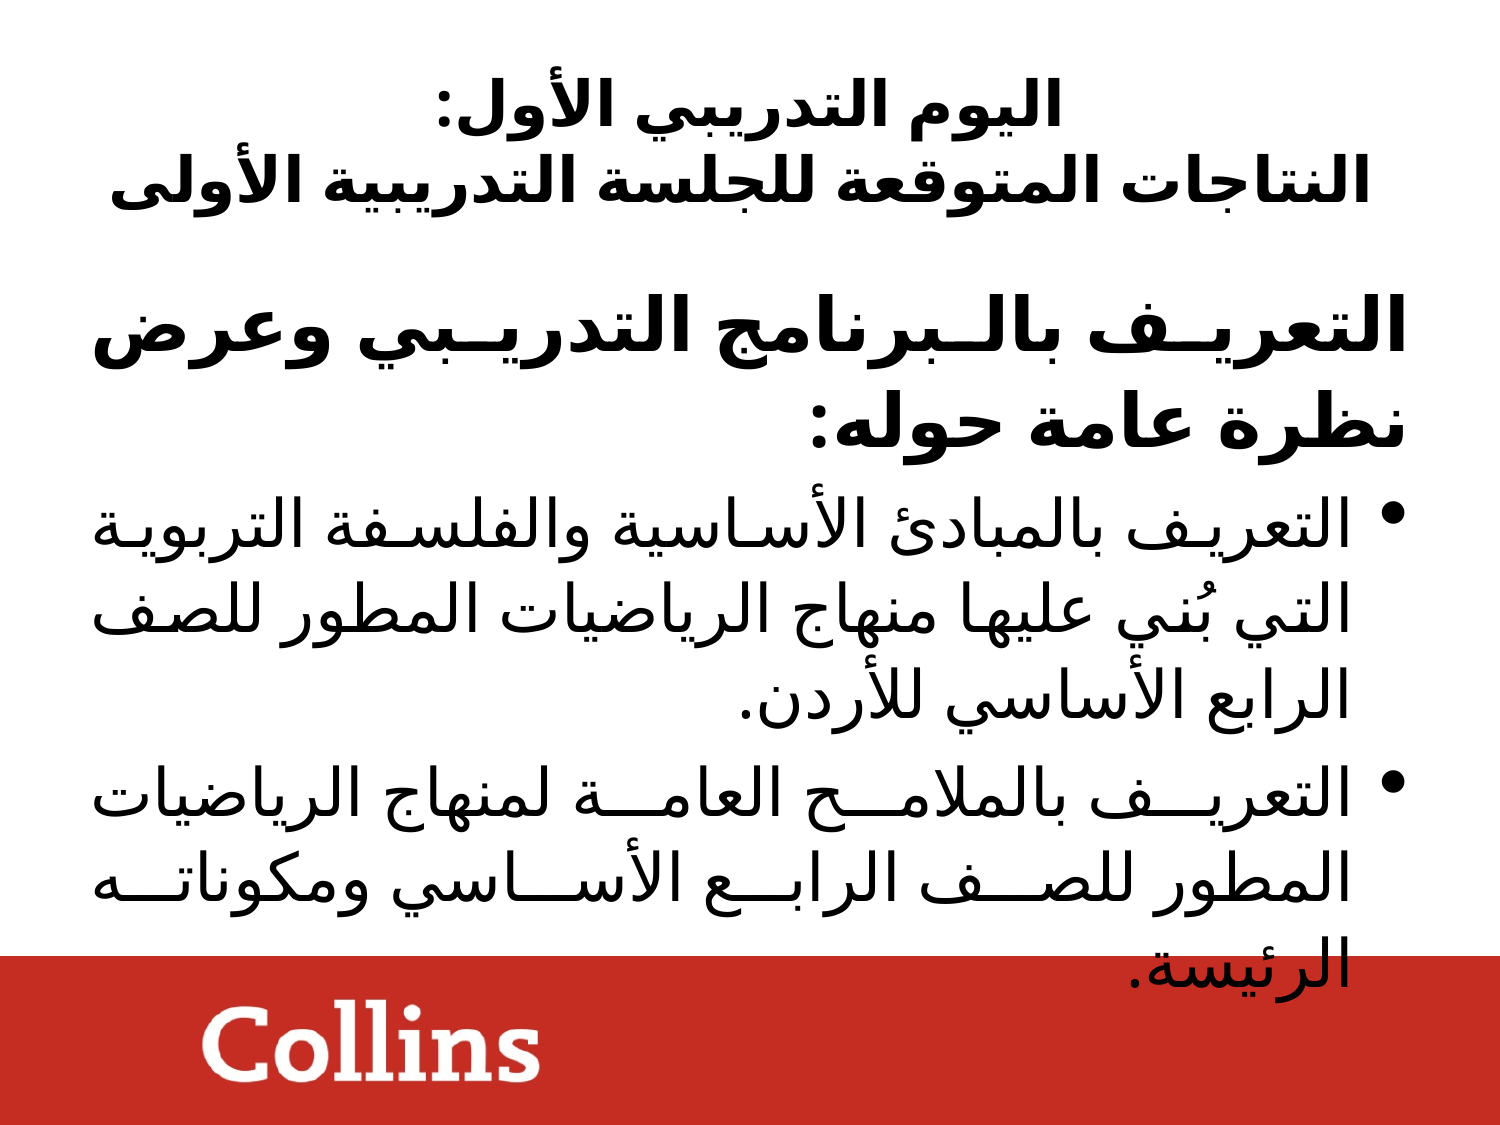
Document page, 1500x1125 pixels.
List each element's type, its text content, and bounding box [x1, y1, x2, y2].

picture [0, 956, 1500, 1125]
list التعريف بالبرنامج التدريبي وعرض نظرة عامة حوله: التعريف بالمبادئ الأساسية والفلسفة التربوية التي بُني عليها منهاج الرياضيات المطور للصف الرابع الأساسي للأردن. التعريف بالملامح العامة لمنهاج الرياضيات المطور للصف الرابع الأساسي ومكوناته الرئيسة. [75, 262, 1425, 1005]
title اليوم التدريبي الأول: النتاجات المتوقعة للجلسة التدريبية الأولى [75, 45, 1425, 233]
